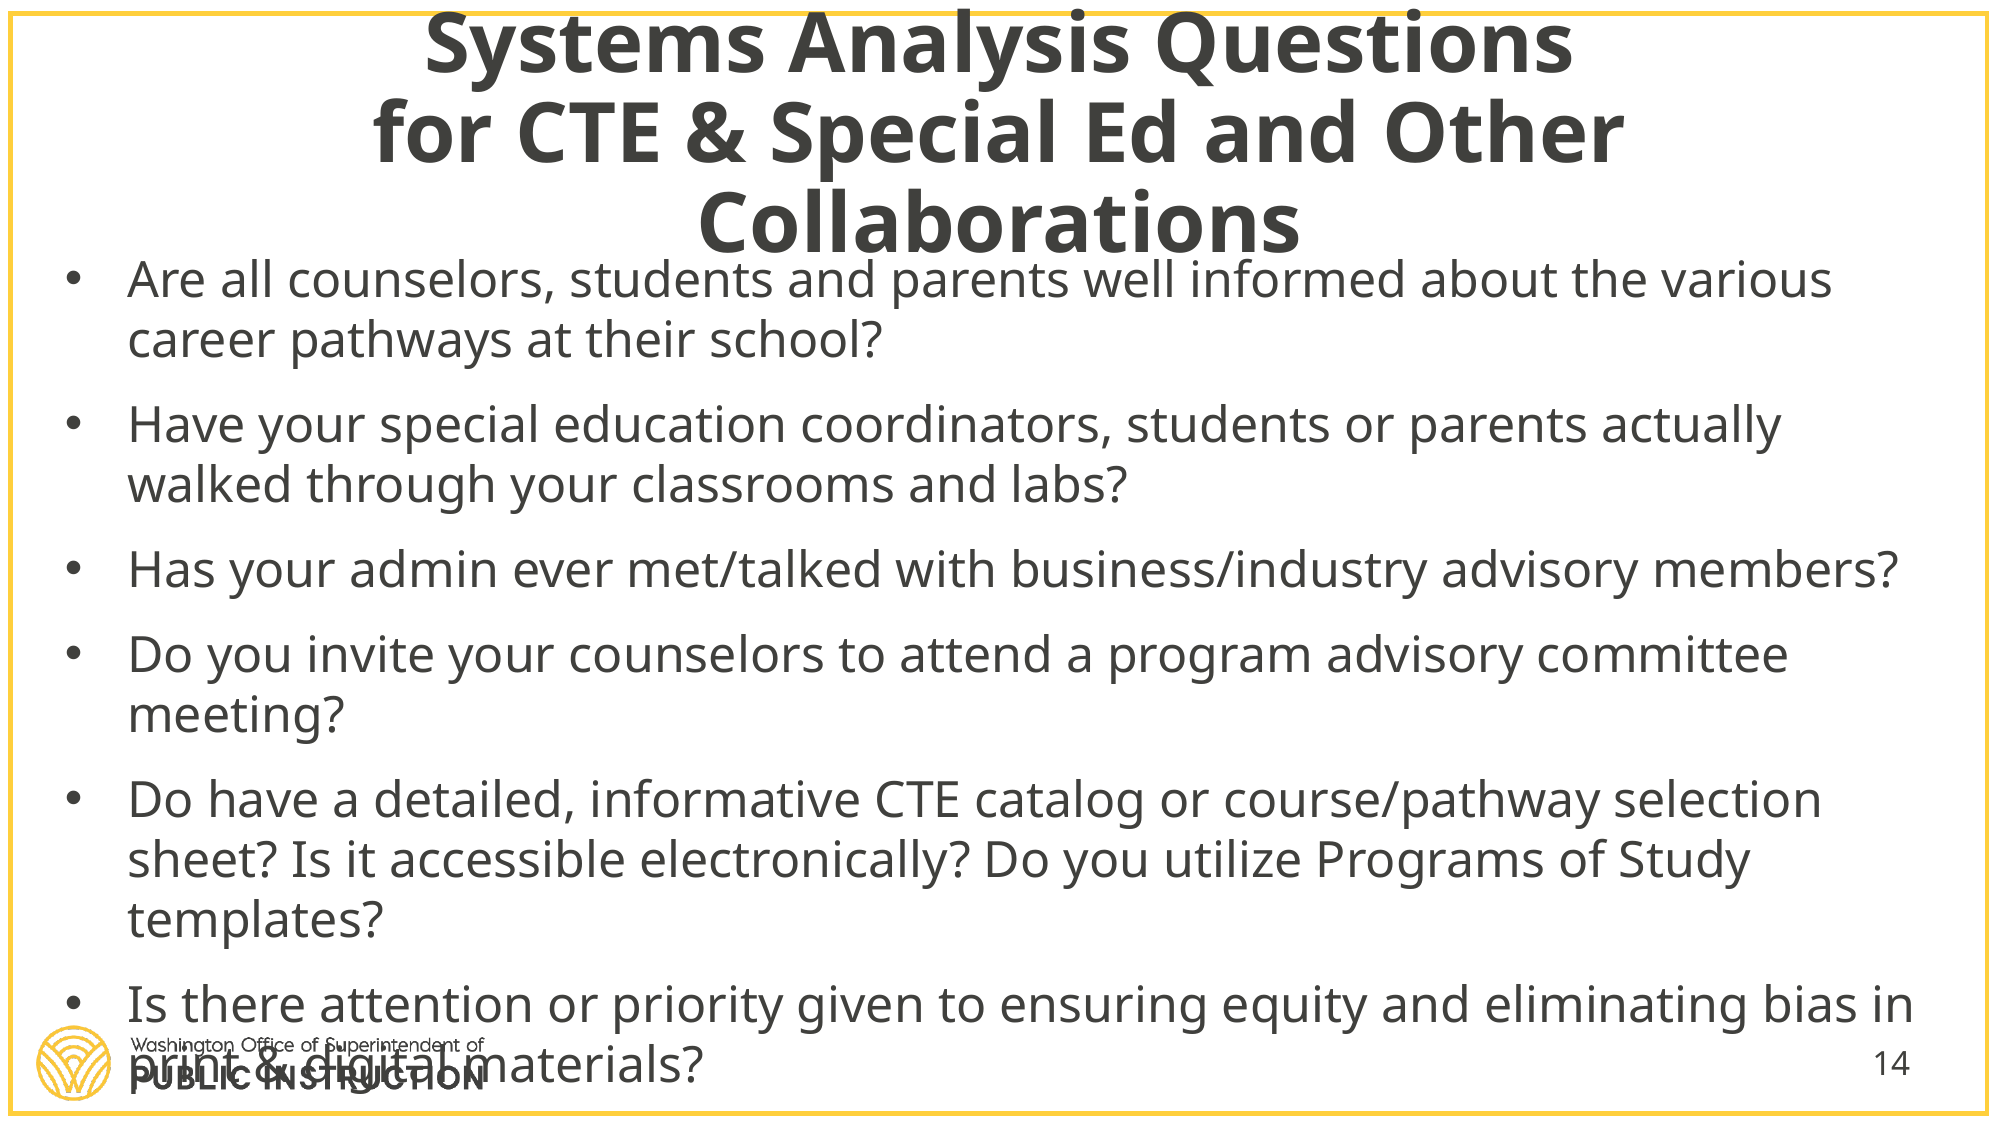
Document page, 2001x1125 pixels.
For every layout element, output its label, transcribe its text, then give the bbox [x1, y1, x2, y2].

list Are all counselors, students and parents well informed about the various career pathways at their school? Have your special education coordinators, students or parents actually walked through your classrooms and labs? Has your admin ever met/talked with business/industry advisory members? Do you invite your counselors to attend a program advisory committee meeting? Do have a detailed, informative CTE catalog or course/pathway selection sheet? Is it accessible electronically? Do you utilize Programs of Study templates? Is there attention or priority given to ensuring equity and eliminating bias in print & digital materials? [37, 239, 1963, 1022]
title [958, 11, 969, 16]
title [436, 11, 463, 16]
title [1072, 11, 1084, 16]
title Systems Analysis Questions for CTE & Special Ed and Other Collaborations [137, 32, 1863, 239]
slide_number 14 [1857, 1034, 1963, 1095]
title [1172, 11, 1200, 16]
picture [36, 1025, 485, 1101]
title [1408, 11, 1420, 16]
